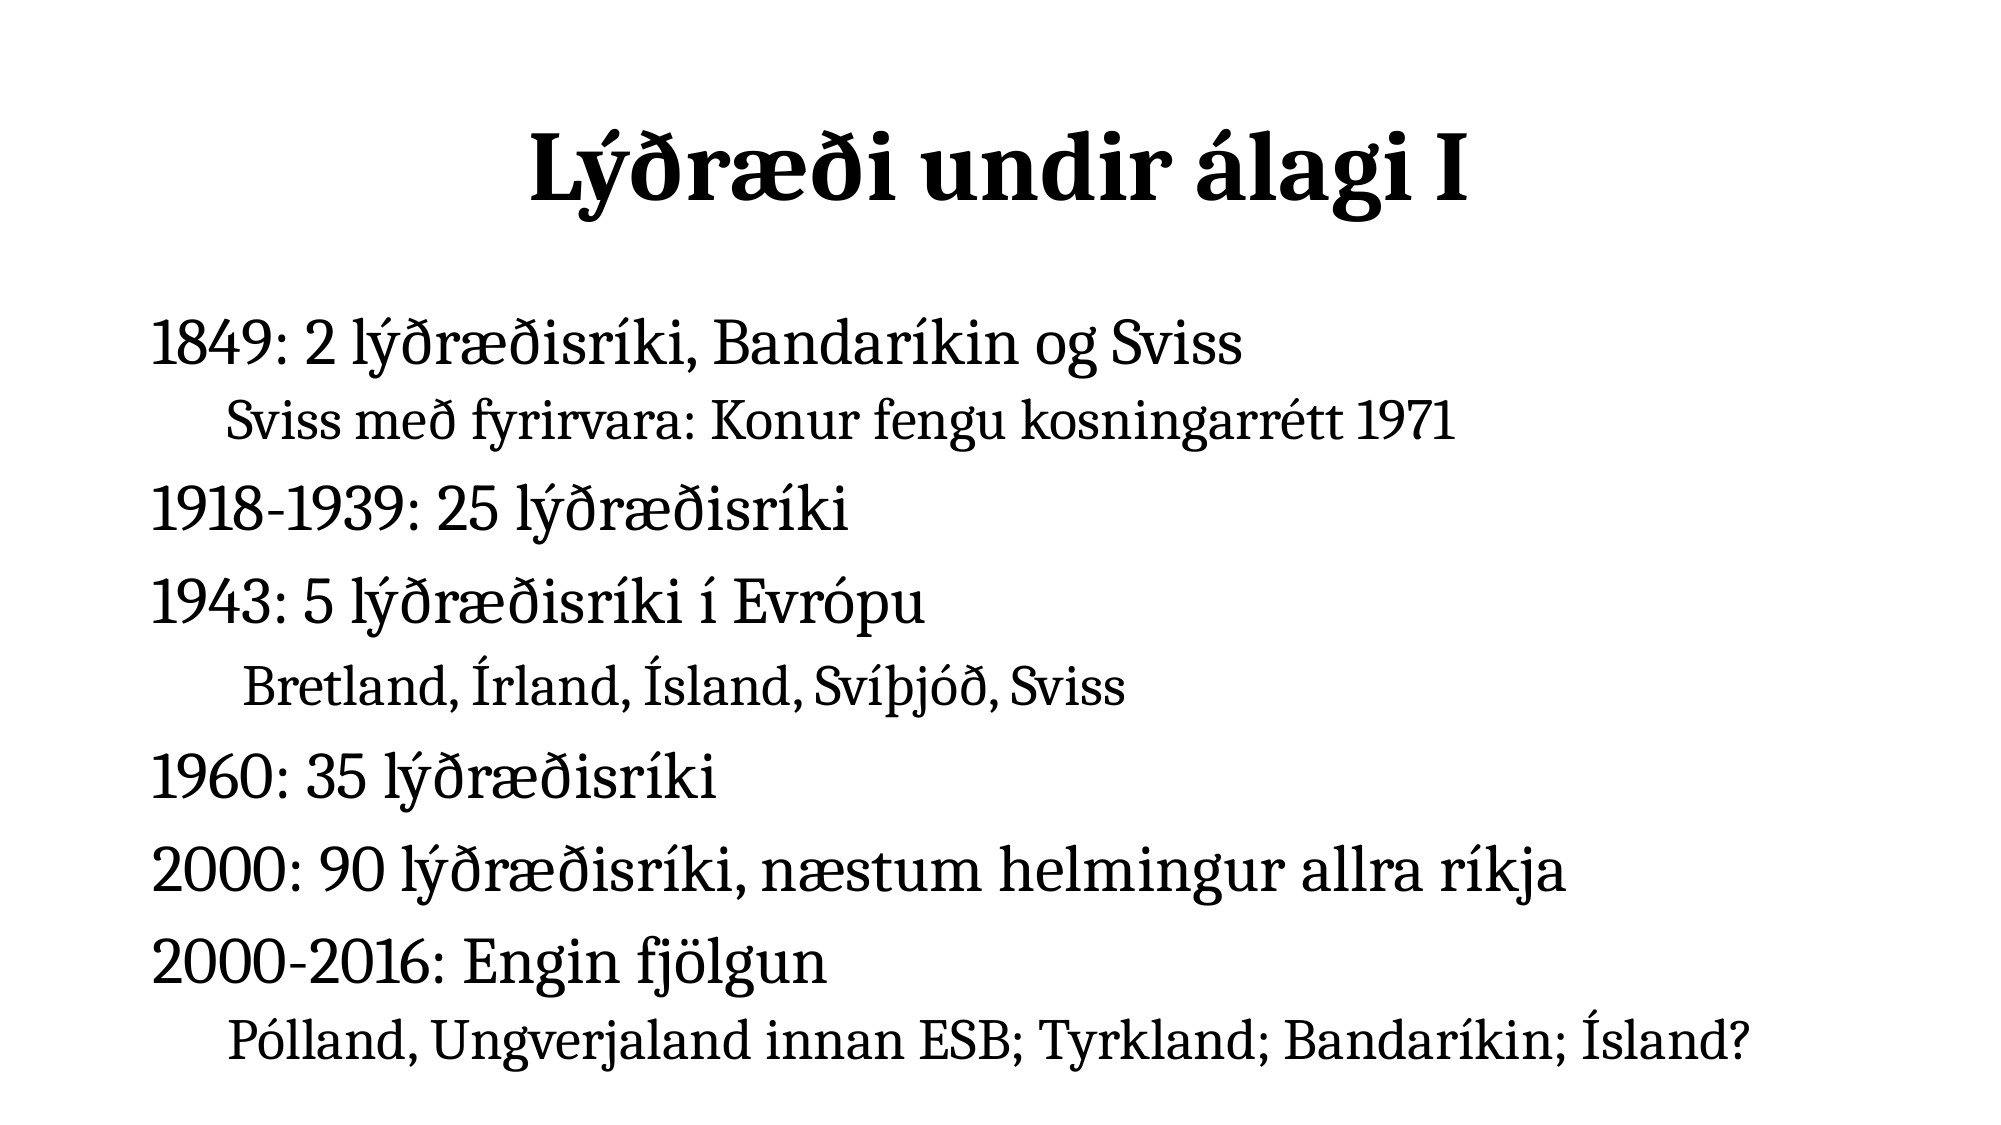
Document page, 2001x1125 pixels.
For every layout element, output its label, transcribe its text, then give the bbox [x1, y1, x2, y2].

list 1849: 2 lýðræðisríki, Bandaríkin og Sviss Sviss með fyrirvara: Konur fengu kosningarrétt 1971 1918-1939: 25 lýðræðisríki 1943: 5 lýðræðisríki í Evrópu Bretland, Írland, Ísland, Svíþjóð, Sviss 1960: 35 lýðræðisríki 2000: 90 lýðræðisríki, næstum helmingur allra ríkja 2000-2016: Engin fjölgun Pólland, Ungverjaland innan ESB; Tyrkland; Bandaríkin; Ísland? [137, 299, 1863, 1014]
title Lýðræði undir álagi I [137, 59, 1863, 278]
